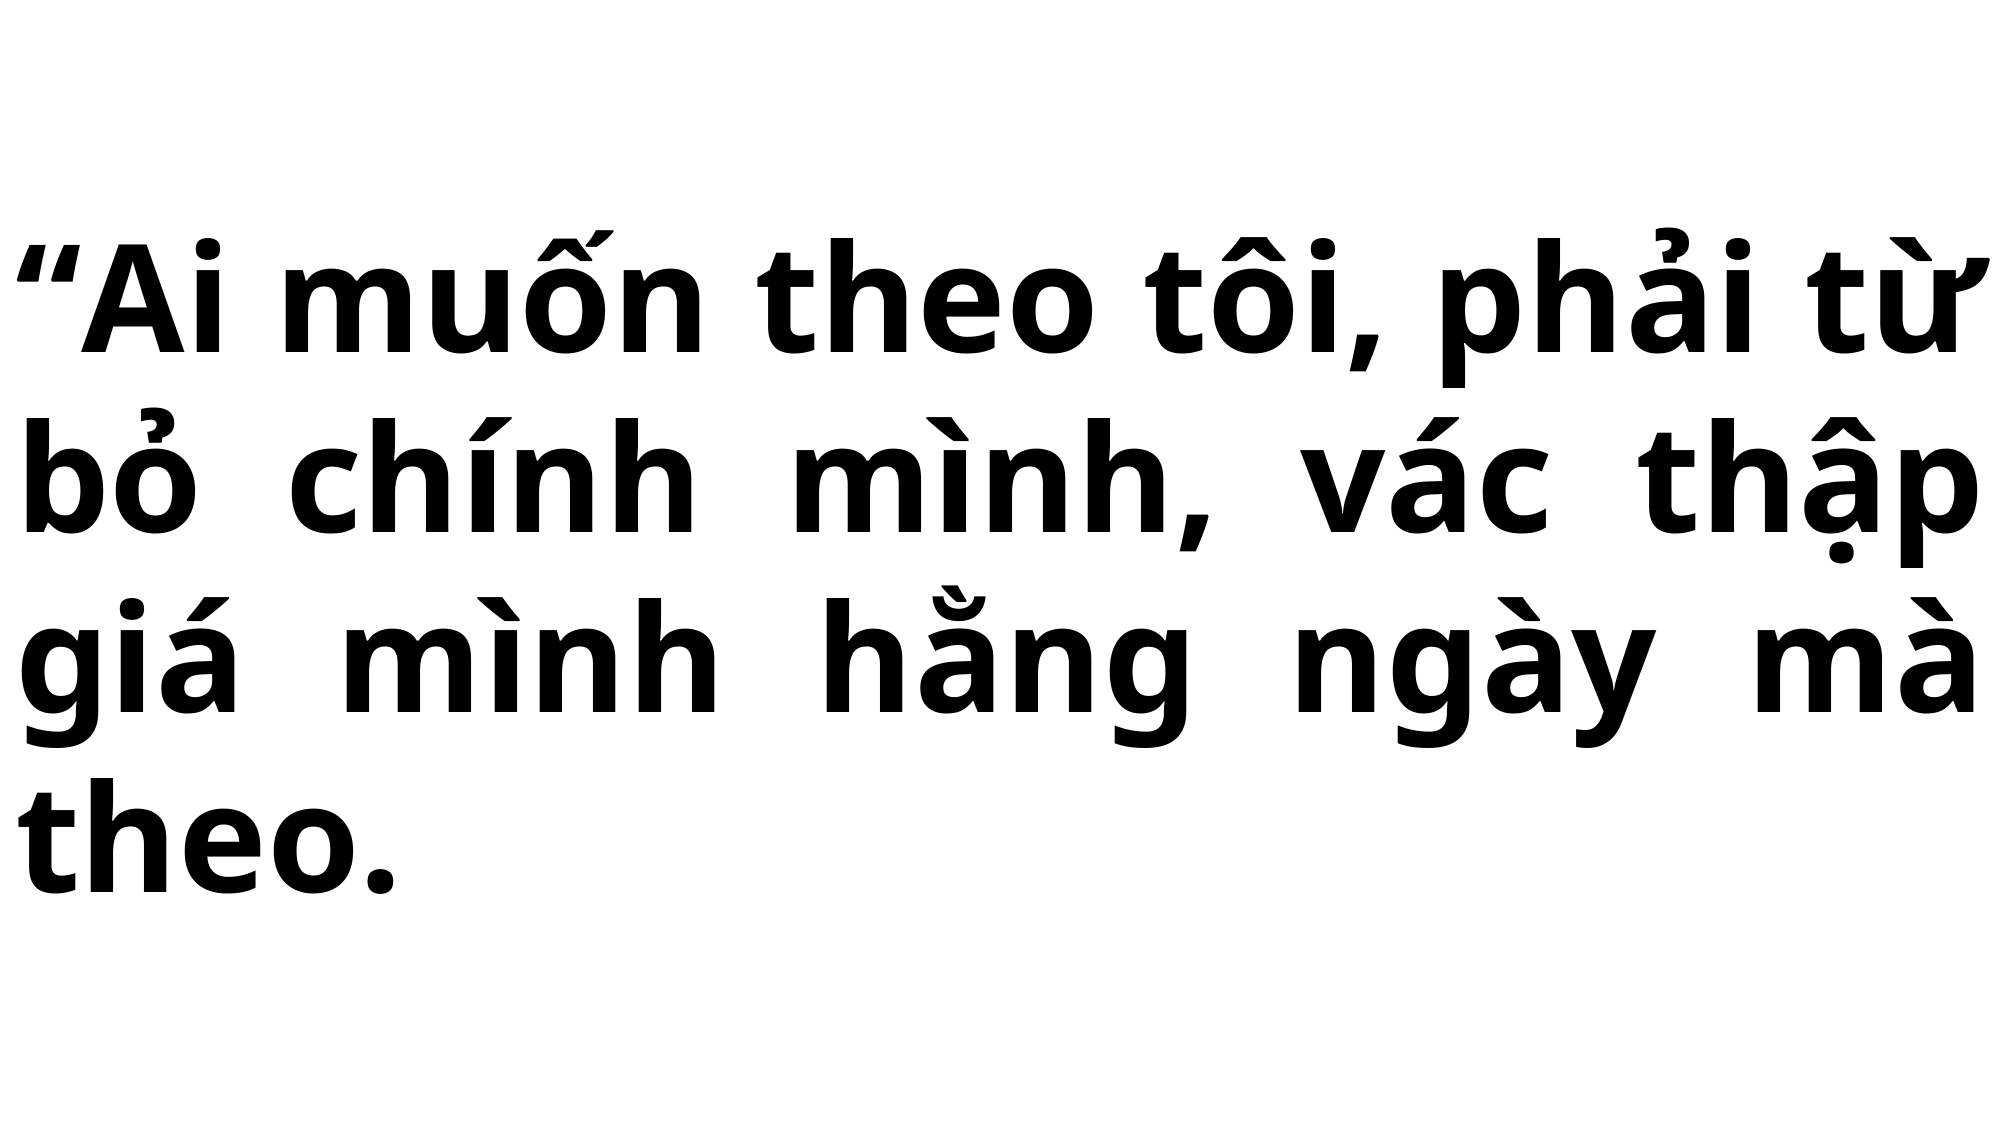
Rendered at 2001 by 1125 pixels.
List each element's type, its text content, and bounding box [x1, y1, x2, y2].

title “Ai muốn theo tôi, phải từ bỏ chính mình, vác thập giá mình hằng ngày mà theo. [0, 0, 2000, 1125]
